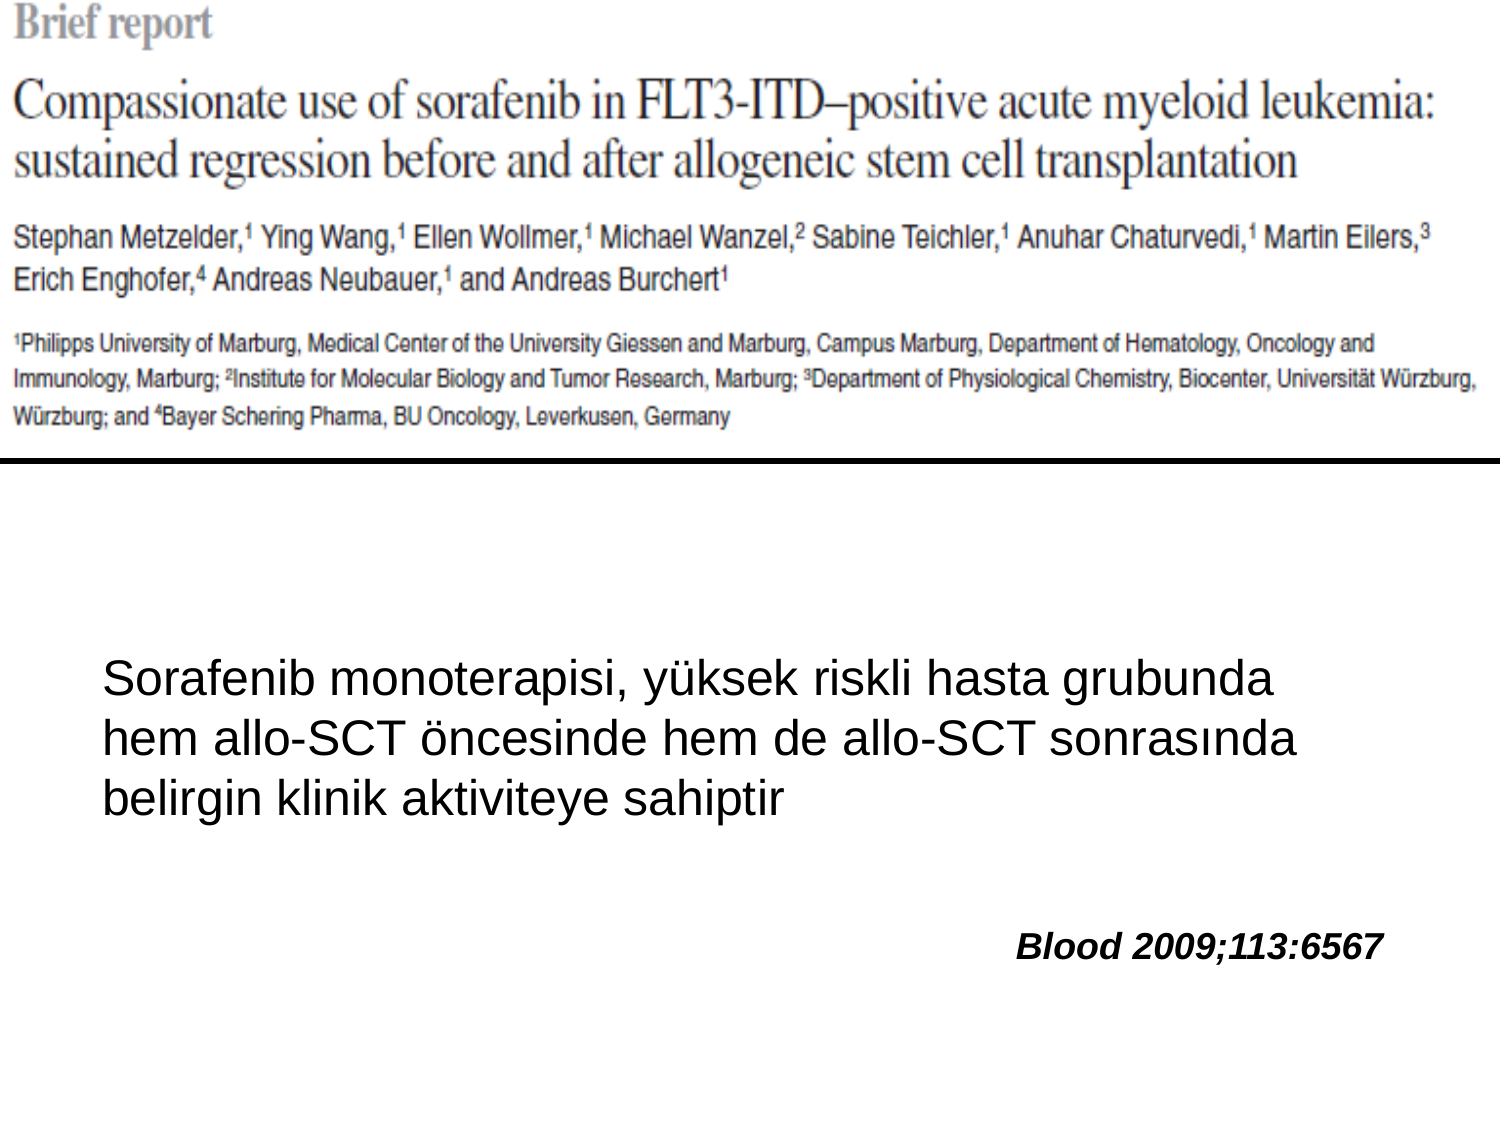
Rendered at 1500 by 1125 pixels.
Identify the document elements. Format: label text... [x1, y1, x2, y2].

picture [0, 0, 1500, 459]
text_box Sorafenib monoterapisi, yüksek riskli hasta grubunda hem allo-SCT öncesinde hem de allo-SCT sonrasında belirgin klinik aktiviteye sahiptir Blood 2009;113:6567 [87, 637, 1400, 975]
